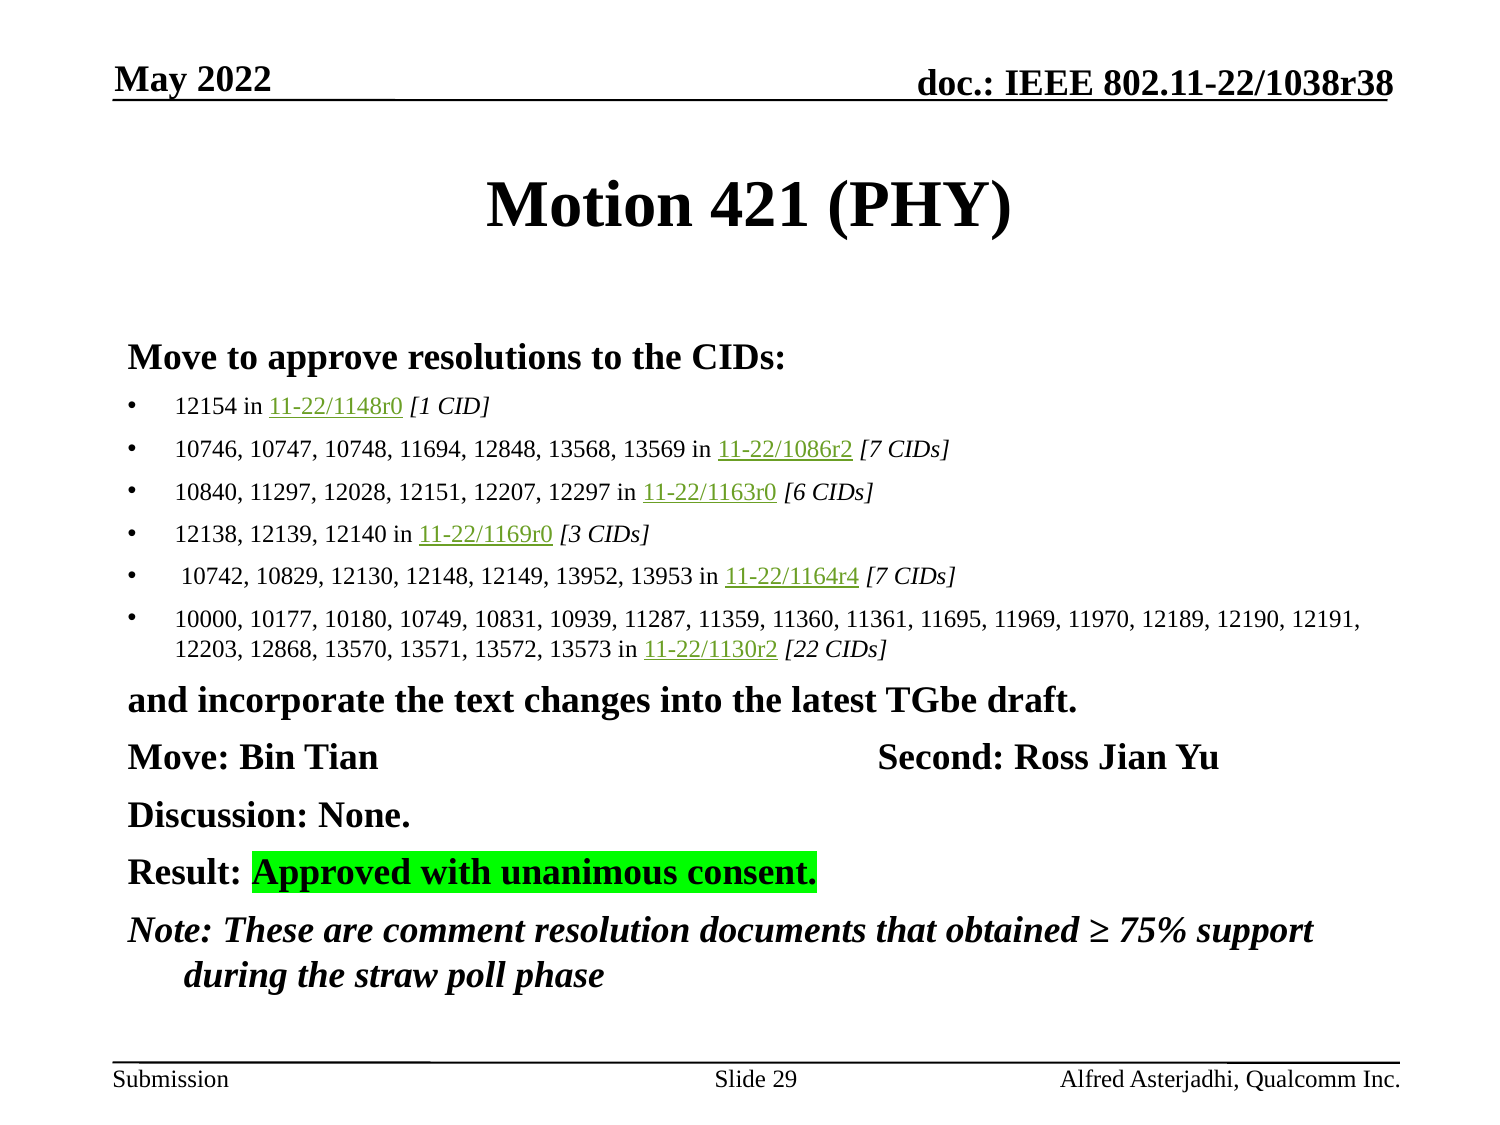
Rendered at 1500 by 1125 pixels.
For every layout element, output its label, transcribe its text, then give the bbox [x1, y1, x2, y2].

title Motion 421 (PHY) [112, 112, 1388, 288]
footer Alfred Asterjadhi, Qualcomm Inc. [878, 1061, 1402, 1093]
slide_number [114, 54, 423, 100]
slide_number Slide 29 [712, 1061, 800, 1123]
list Move to approve resolutions to the CIDs: 12154 in 11-22/1148r0 [1 CID] 10746, 10747, 10748, 11694, 12848, 13568, 13569 in 11-22/1086r2 [7 CIDs] 10840, 11297, 12028, 12151, 12207, 12297 in 11-22/1163r0 [6 CIDs] 12138, 12139, 12140 in 11-22/1169r0 [3 CIDs] 10742, 10829, 12130, 12148, 12149, 13952, 13953 in 11-22/1164r4 [7 CIDs] 10000, 10177, 10180, 10749, 10831, 10939, 11287, 11359, 11360, 11361, 11695, 11969, 11970, 12189, 12190, 12191, 12203, 12868, 13570, 13571, 13572, 13573 in 11-22/1130r2 [22 CIDs] and incorporate the text changes into the latest TGbe draft. Move: Bin Tian Second: Ross Jian Yu Discussion: None. Result: Approved with unanimous consent. Note: These are comment resolution documents that obtained ≥ 75% support during the straw poll phase [112, 324, 1388, 1063]
